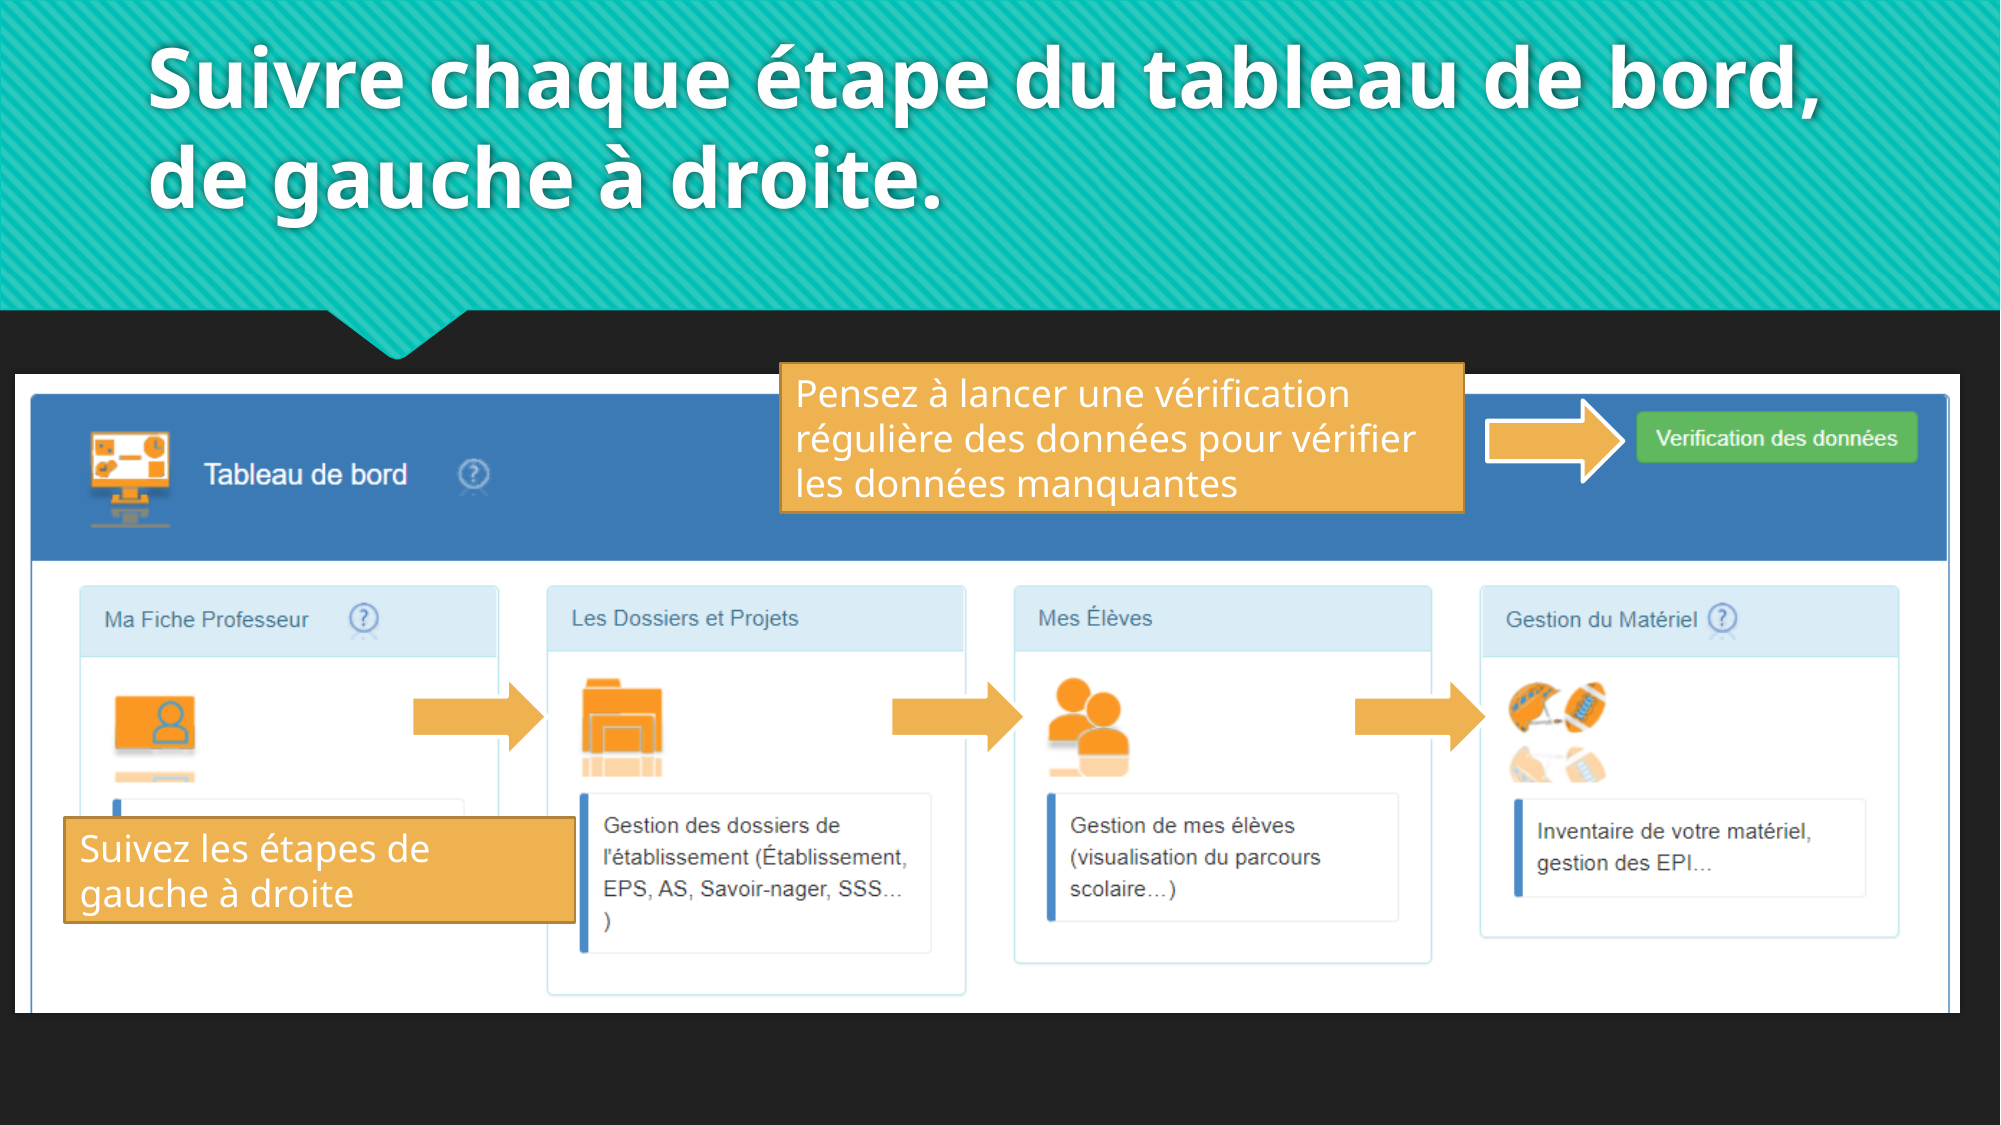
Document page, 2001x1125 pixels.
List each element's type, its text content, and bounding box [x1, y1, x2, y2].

text_box Pensez à lancer une vérification régulière des données pour vérifier les données manquantes [779, 362, 1465, 373]
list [14, 373, 1960, 1013]
title Suivre chaque étape du tableau de bord, de gauche à droite. [132, 73, 1868, 233]
